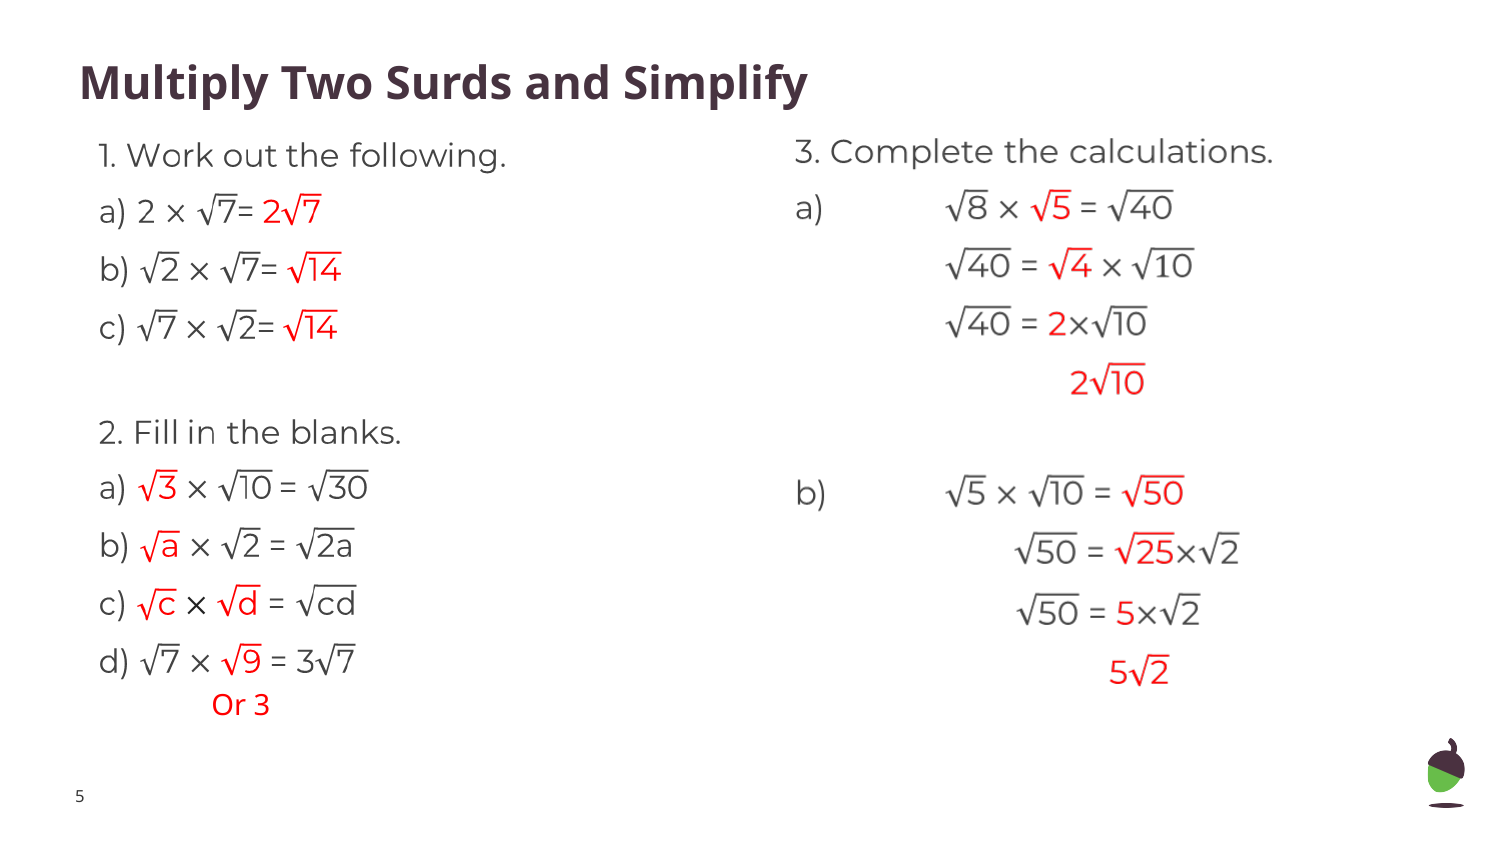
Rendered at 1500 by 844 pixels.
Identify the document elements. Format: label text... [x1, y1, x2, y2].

title Multiply Two Surds and Simplify [78, 46, 1184, 125]
text_box Or 3 [196, 678, 347, 730]
slide_number ‹#› [75, 786, 194, 816]
list [78, 124, 718, 787]
text_box [795, 124, 1422, 743]
picture [1427, 738, 1465, 808]
